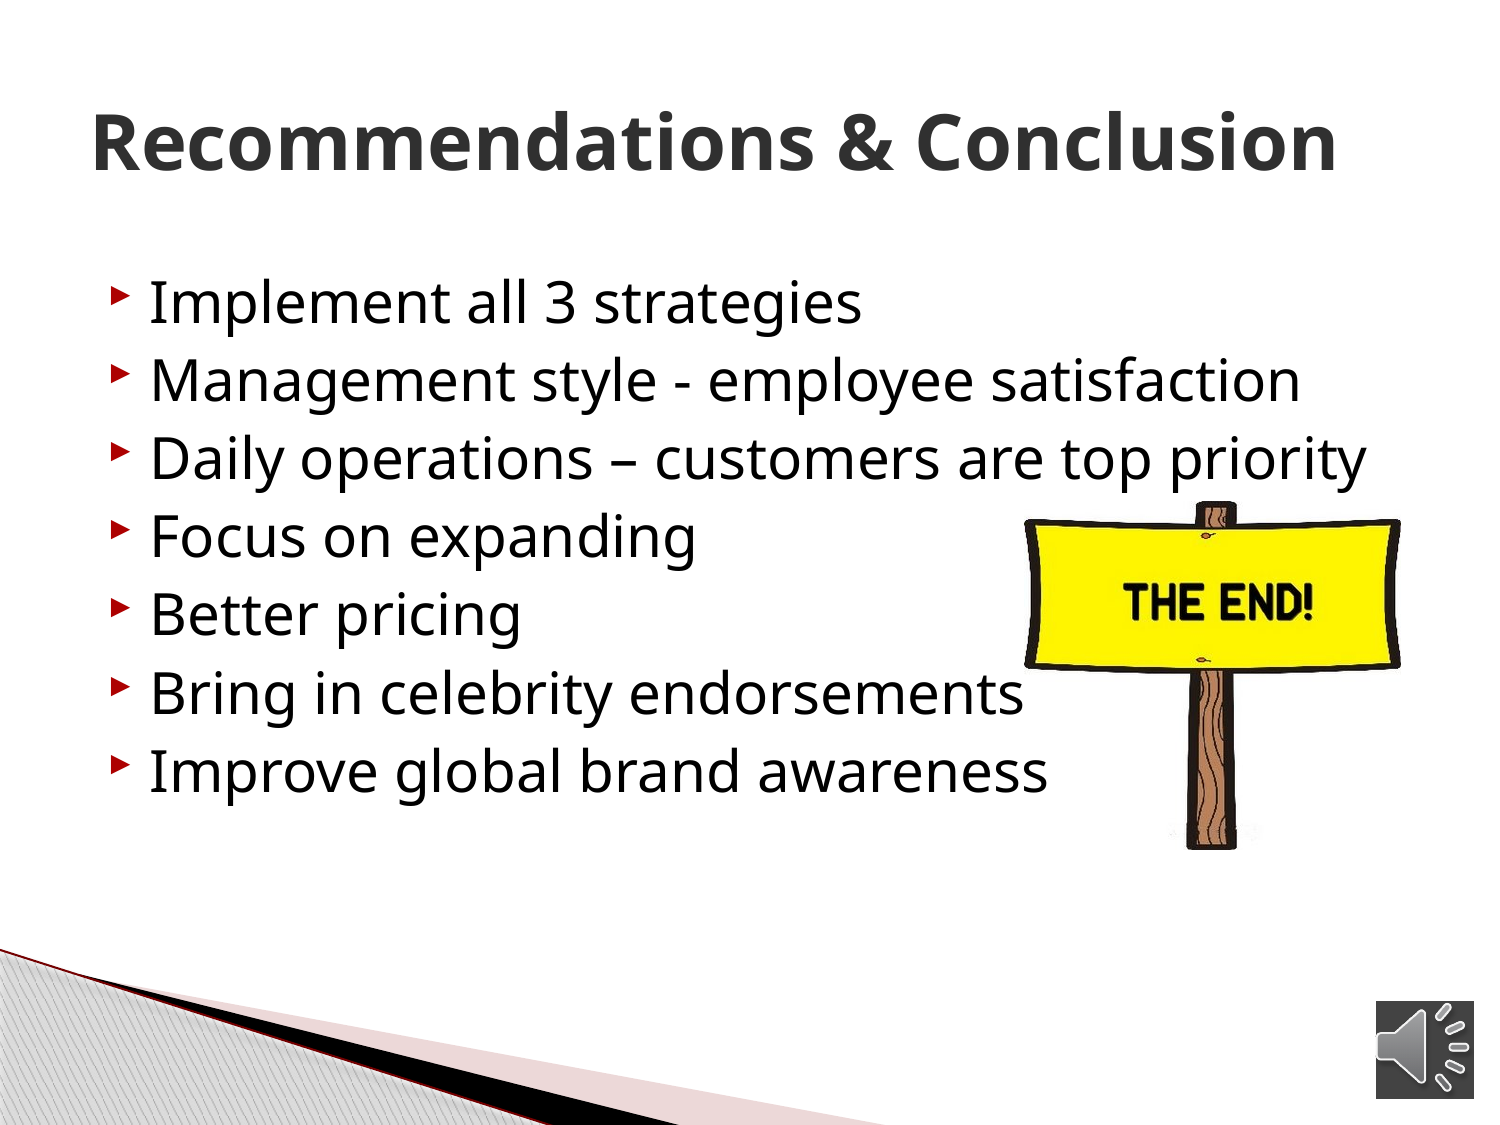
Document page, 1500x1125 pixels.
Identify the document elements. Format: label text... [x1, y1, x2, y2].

picture [1024, 501, 1401, 851]
picture [1374, 999, 1476, 1101]
list Implement all 3 strategies Management style - employee satisfaction Daily operations – customers are top priority Focus on expanding Better pricing Bring in celebrity endorsements Improve global brand awareness [75, 257, 1425, 1000]
title Recommendations & Conclusion [75, 45, 1425, 233]
